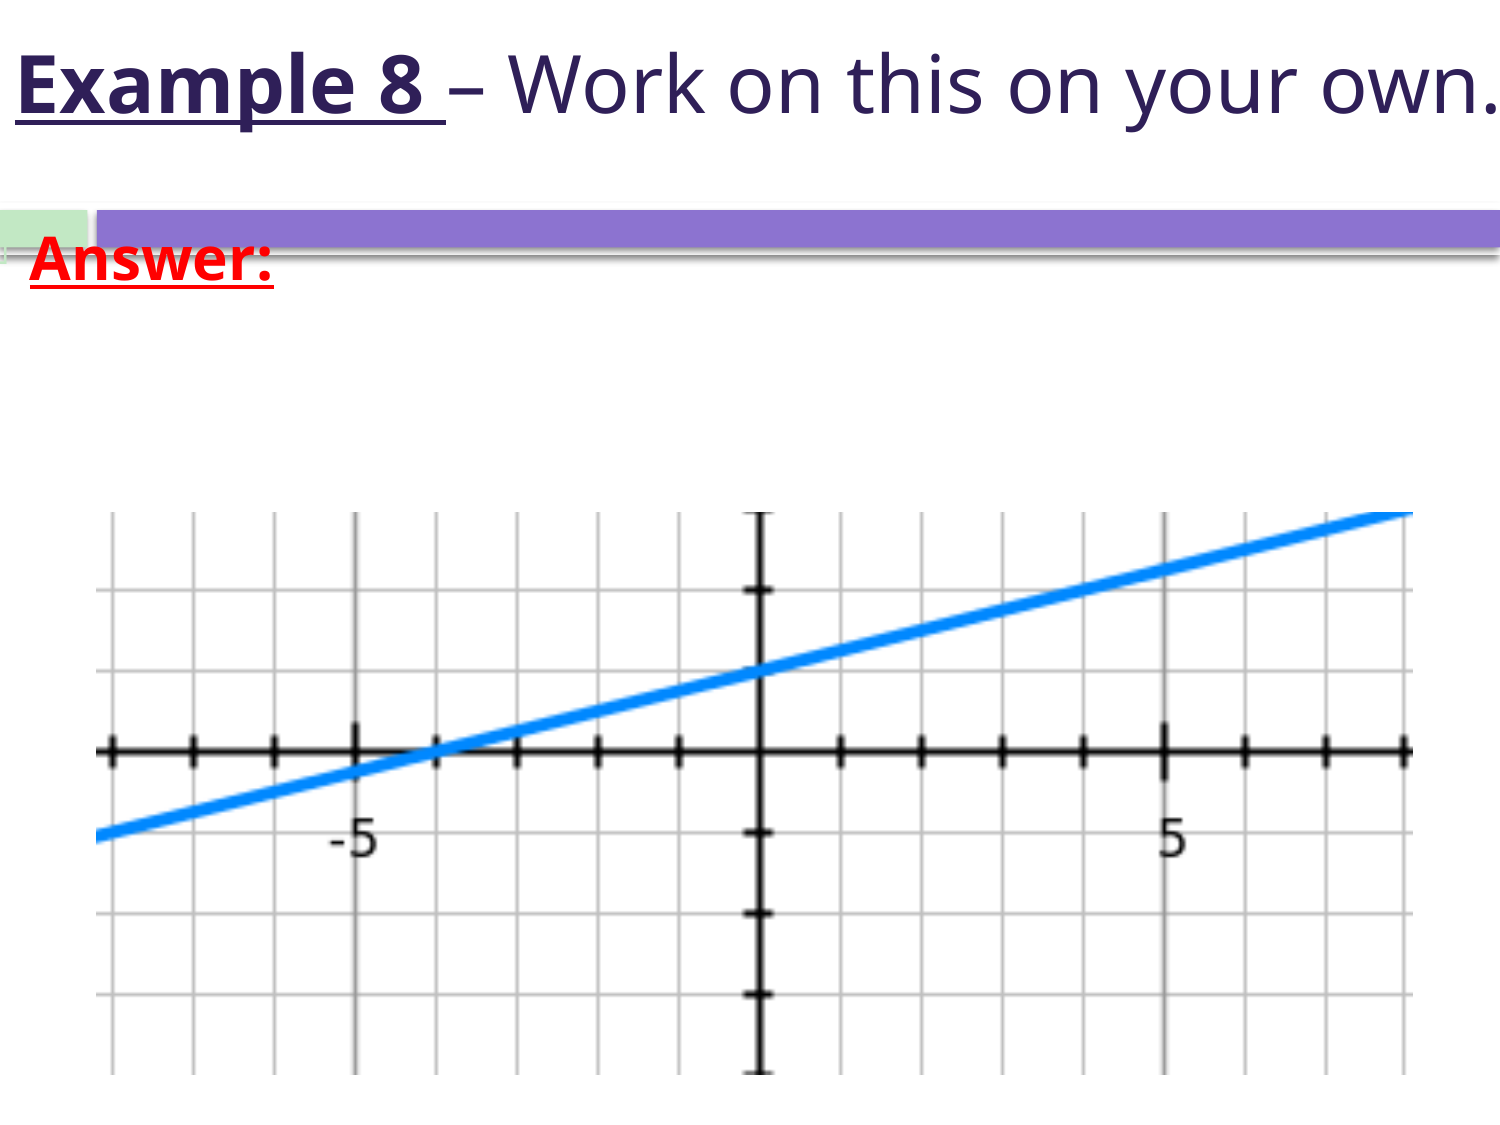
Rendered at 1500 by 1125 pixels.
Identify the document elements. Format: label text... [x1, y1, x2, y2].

picture [96, 512, 1413, 1076]
list Answer: [0, 212, 1428, 1125]
title Example 8 – Work on this on your own. [0, 0, 1500, 175]
